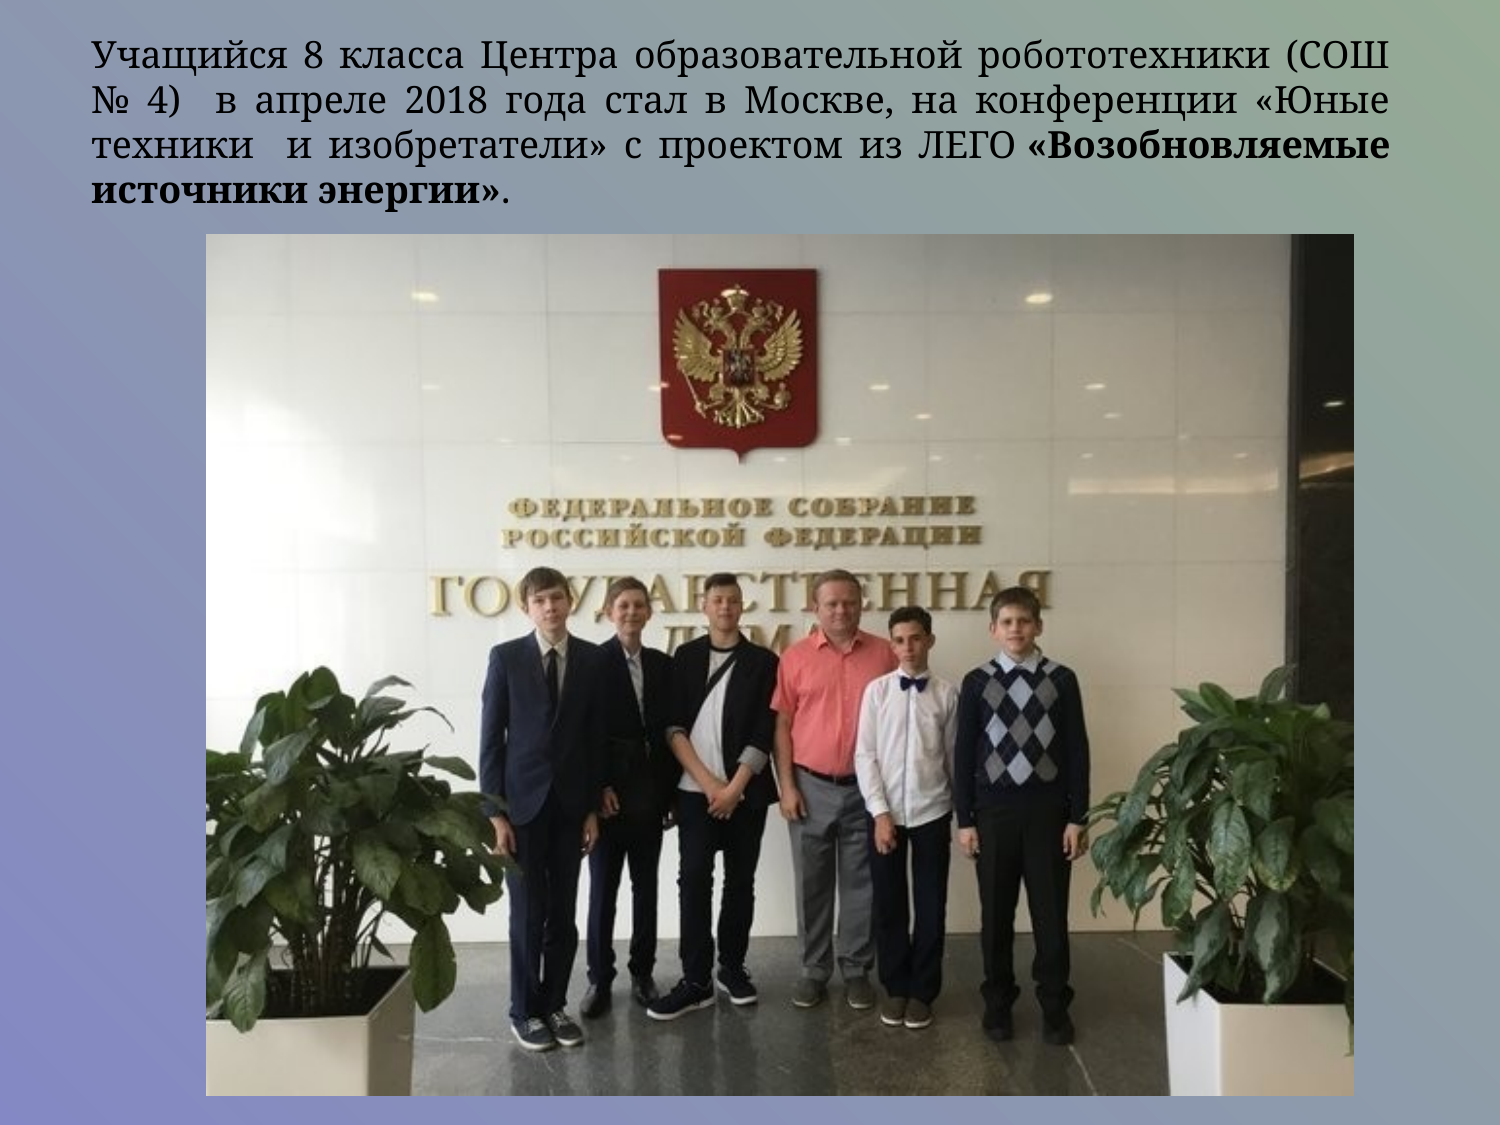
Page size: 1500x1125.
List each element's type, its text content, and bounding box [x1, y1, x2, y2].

text_box Учащийся 8 класса Центра образовательной робототехники (СОШ № 4) в апреле 2018 года стал в Москве, на конференции «Юные техники и изобретатели» с проектом из ЛЕГО «Возобновляемые источники энергии». [76, 24, 1406, 219]
picture [206, 234, 1354, 1096]
